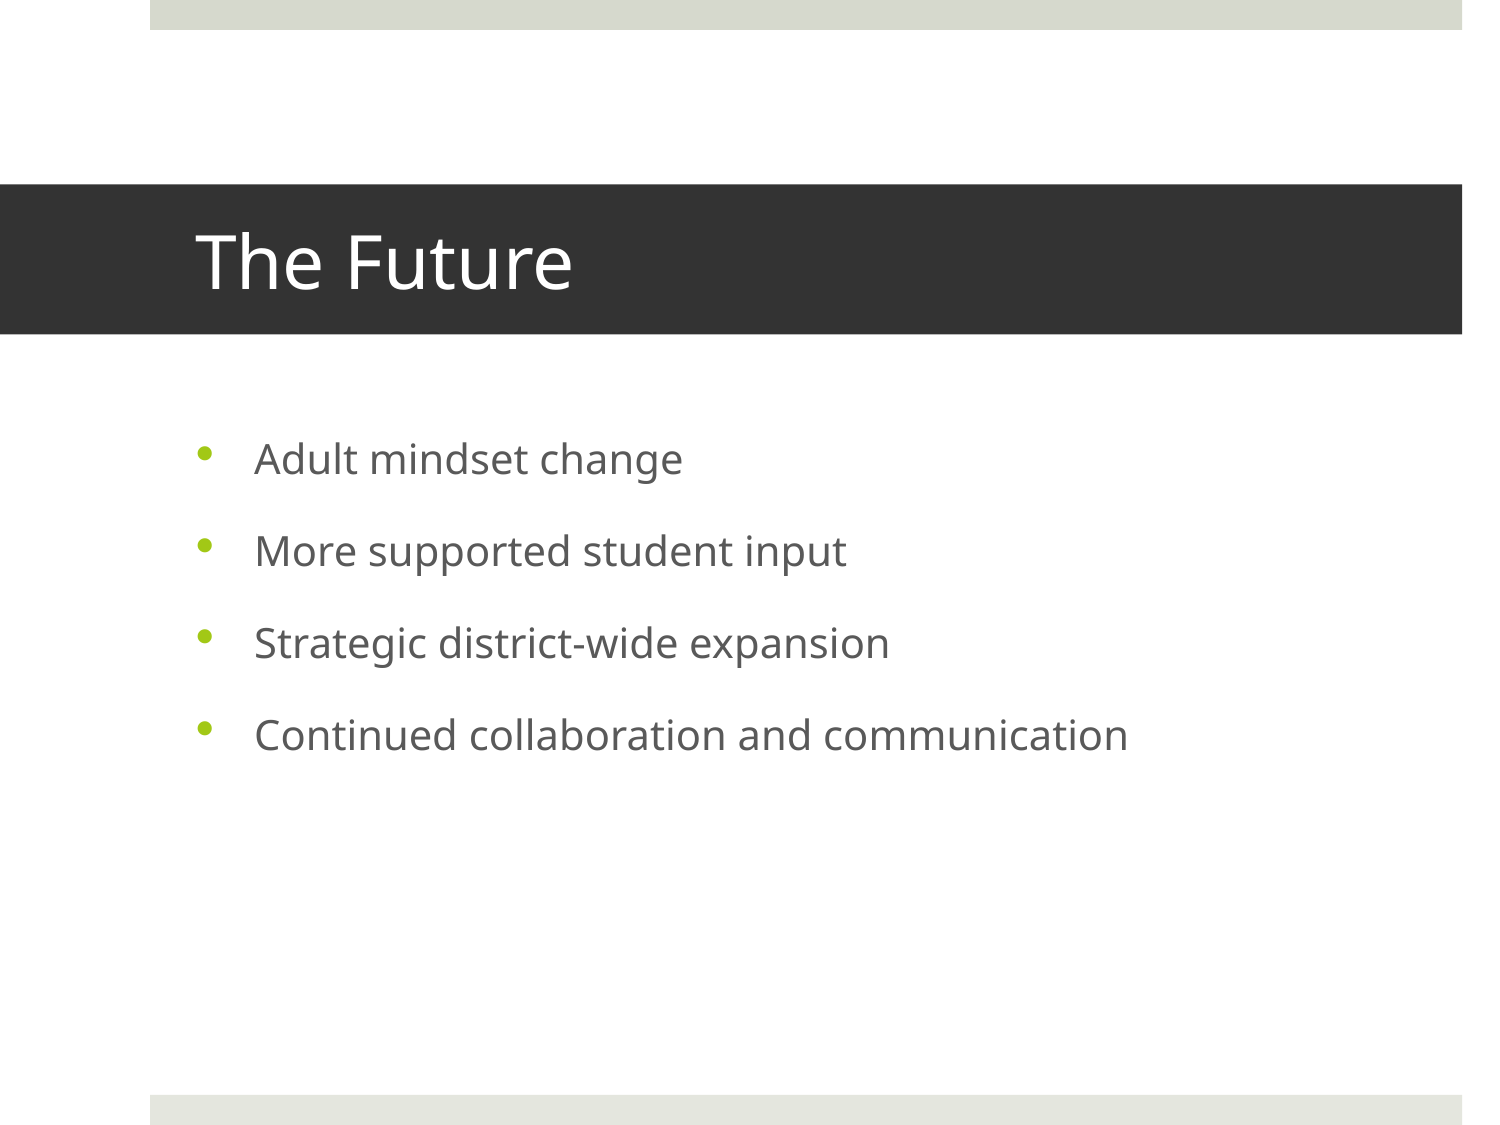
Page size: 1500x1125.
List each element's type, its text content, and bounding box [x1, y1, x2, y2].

list Adult mindset change More supported student input Strategic district-wide expansion Continued collaboration and communication [182, 425, 1432, 1028]
title The Future [0, 184, 1463, 335]
